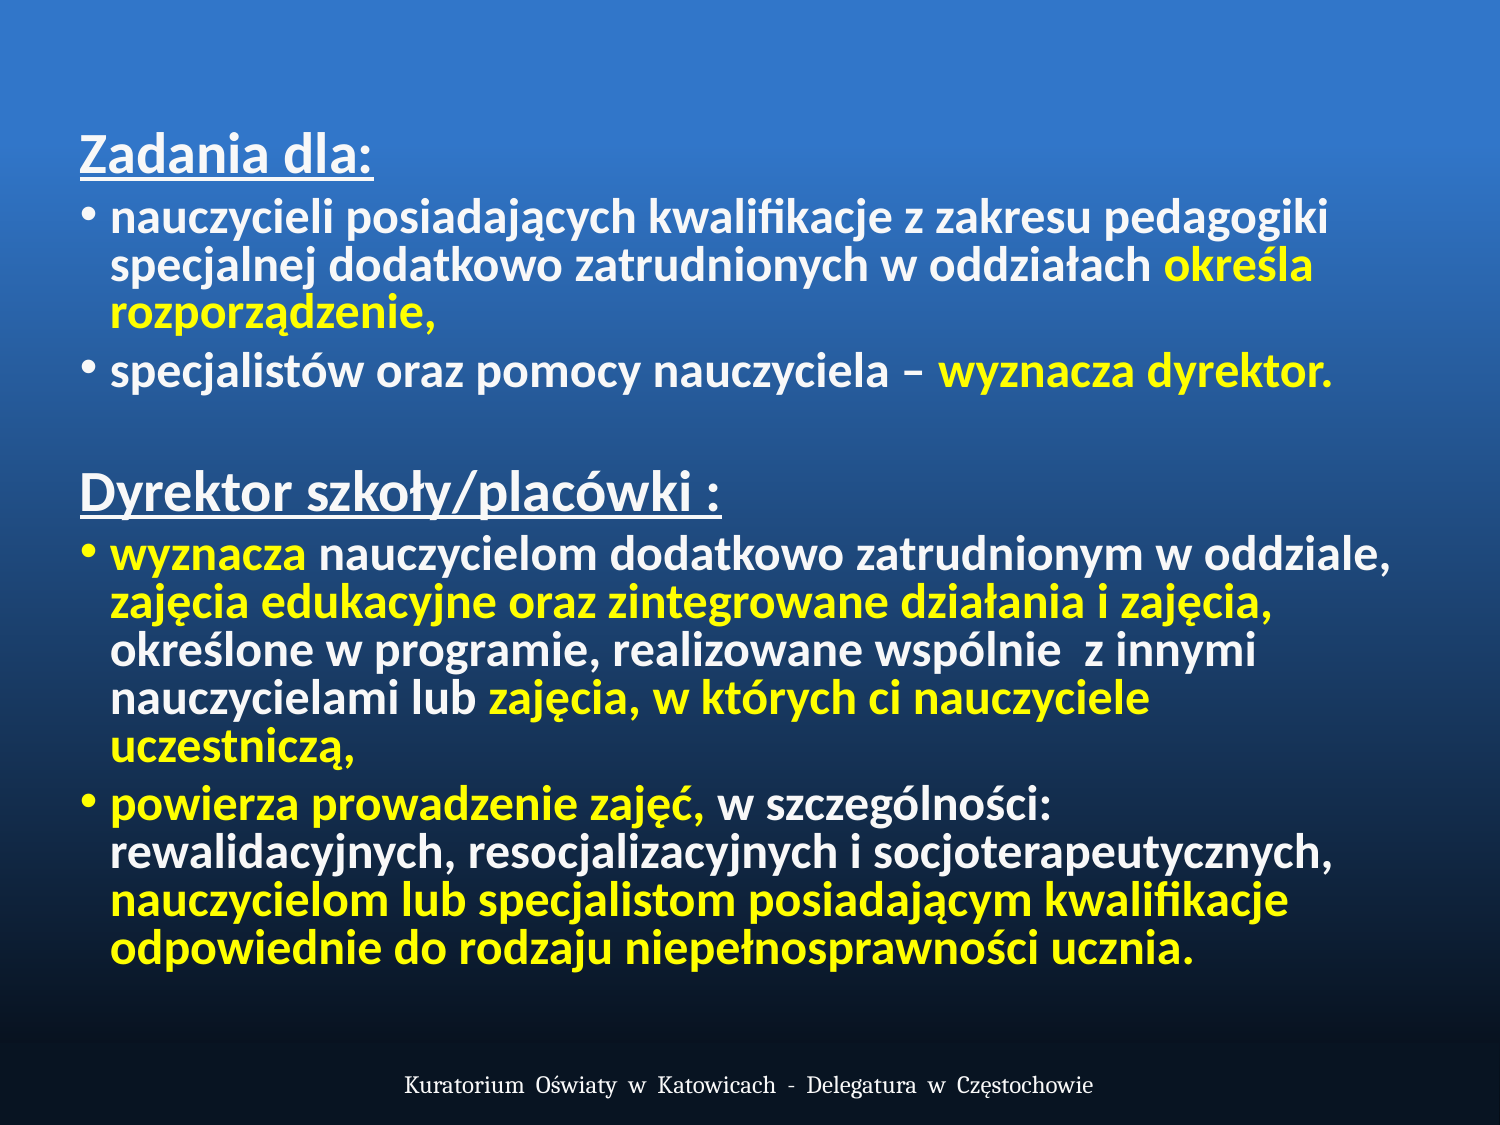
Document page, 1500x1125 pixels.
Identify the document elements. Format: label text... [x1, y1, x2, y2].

list Zadania dla: nauczycieli posiadających kwalifikacje z zakresu pedagogiki specjalnej dodatkowo zatrudnionych w oddziałach określa rozporządzenie, specjalistów oraz pomocy nauczyciela – wyznacza dyrektor. Dyrektor szkoły/placówki : wyznacza nauczycielom dodatkowo zatrudnionym w oddziale, zajęcia edukacyjne oraz zintegrowane działania i zajęcia, określone w programie, realizowane wspólnie z innymi nauczycielami lub zajęcia, w których ci nauczyciele uczestniczą, powierza prowadzenie zajęć, w szczególności: rewalidacyjnych, resocjalizacyjnych i socjoterapeutycznych, nauczycielom lub specjalistom posiadającym kwalifikacje odpowiednie do rodzaju niepełnosprawności ucznia. [64, 54, 1416, 1006]
